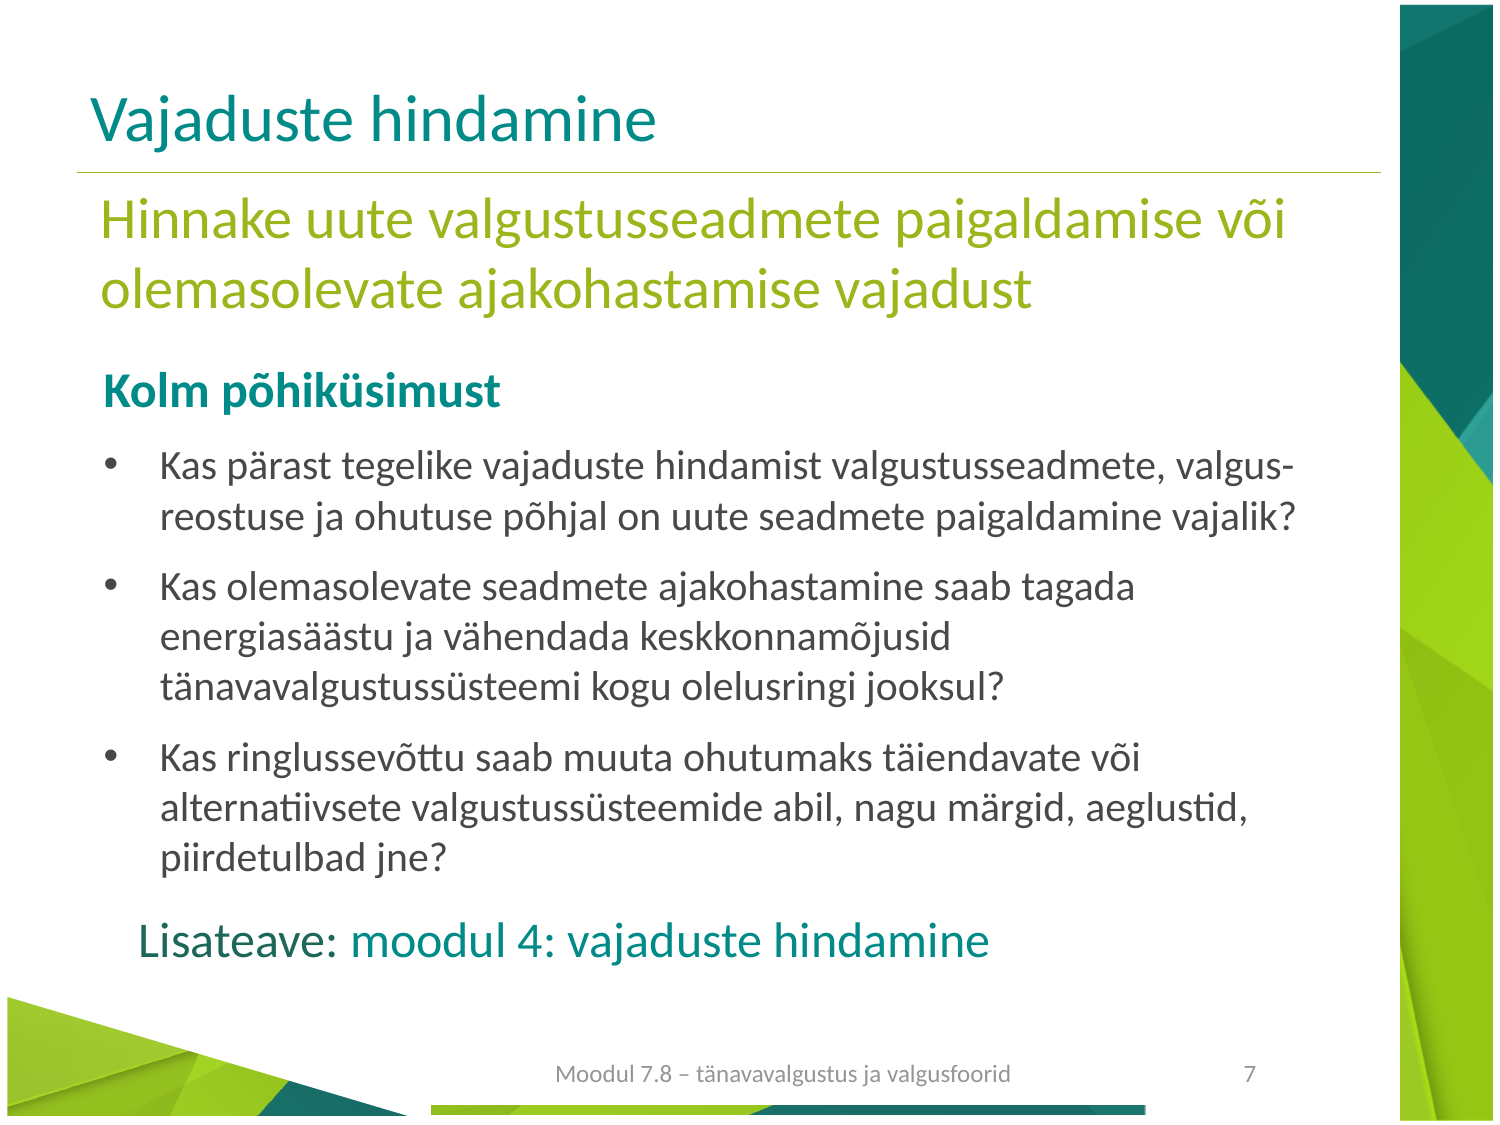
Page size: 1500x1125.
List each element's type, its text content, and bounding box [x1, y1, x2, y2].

text_box Lisateave: moodul 4: vajaduste hindamine [123, 900, 1376, 975]
title Vajaduste hindamine [75, 45, 1388, 185]
slide_number 7 [1140, 1042, 1425, 1103]
picture [1400, 6, 1493, 1120]
list Hinnake uute valgustusseadmete paigaldamise või olemasolevate ajakohastamise vajadust [29, 172, 1341, 350]
footer Moodul 7.8 – tänavavalgustus ja valgusfoorid [427, 1042, 1140, 1103]
picture [8, 998, 404, 1116]
picture [431, 1105, 1146, 1115]
list Kolm põhiküsimust Kas pärast tegelike vajaduste hindamist valgustusseadmete, valgus-reostuse ja ohutuse põhjal on uute seadmete paigaldamine vajalik? Kas olemasolevate seadmete ajakohastamine saab tagada energiasäästu ja vähendada keskkonnamõjusid tänavavalgustussüsteemi kogu olelusringi jooksul? Kas ringlussevõttu saab muuta ohutumaks täiendavate või alternatiivsete valgustussüsteemide abil, nagu märgid, aeglustid, piirdetulbad jne? [88, 349, 1365, 882]
